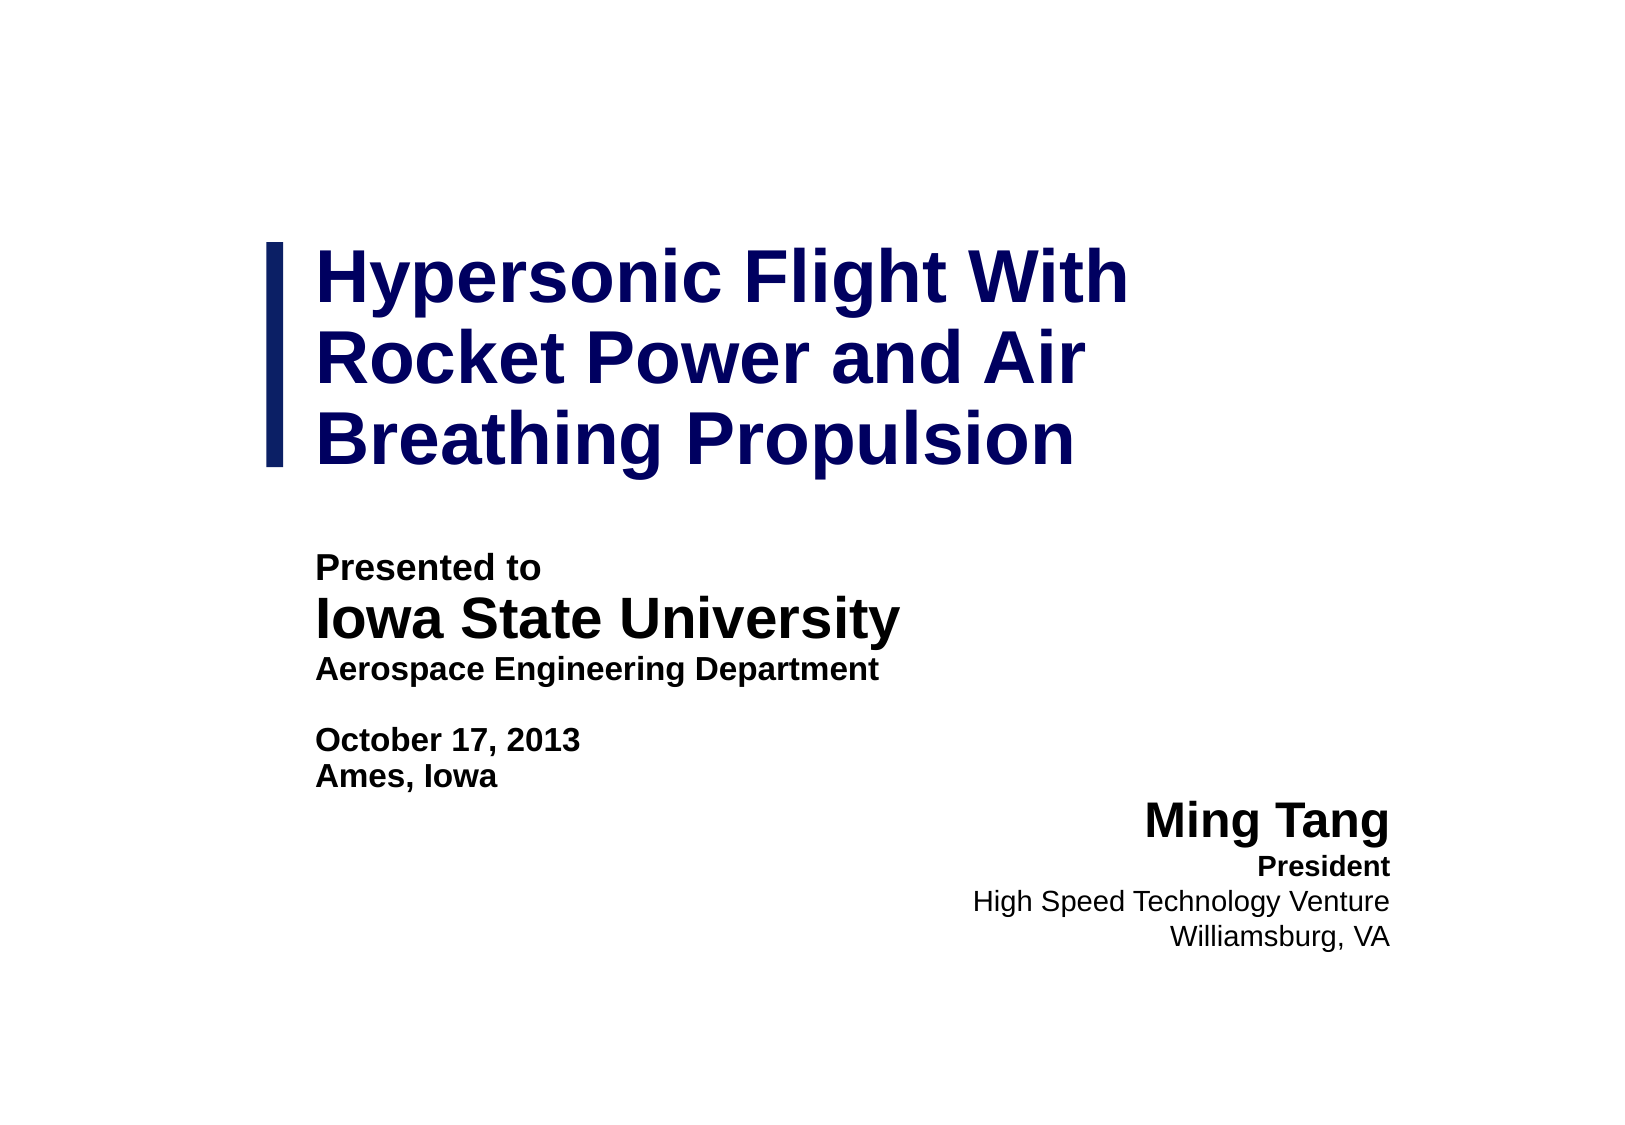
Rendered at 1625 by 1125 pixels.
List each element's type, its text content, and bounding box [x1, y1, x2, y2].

text_box Ming Tang President High Speed Technology Venture Williamsburg, VA [949, 787, 1391, 950]
text_box Hypersonic Flight With Rocket Power and Air Breathing Propulsion Presented to Iowa State University Aerospace Engineering Department October 17, 2013 Ames, Iowa [315, 237, 1488, 800]
